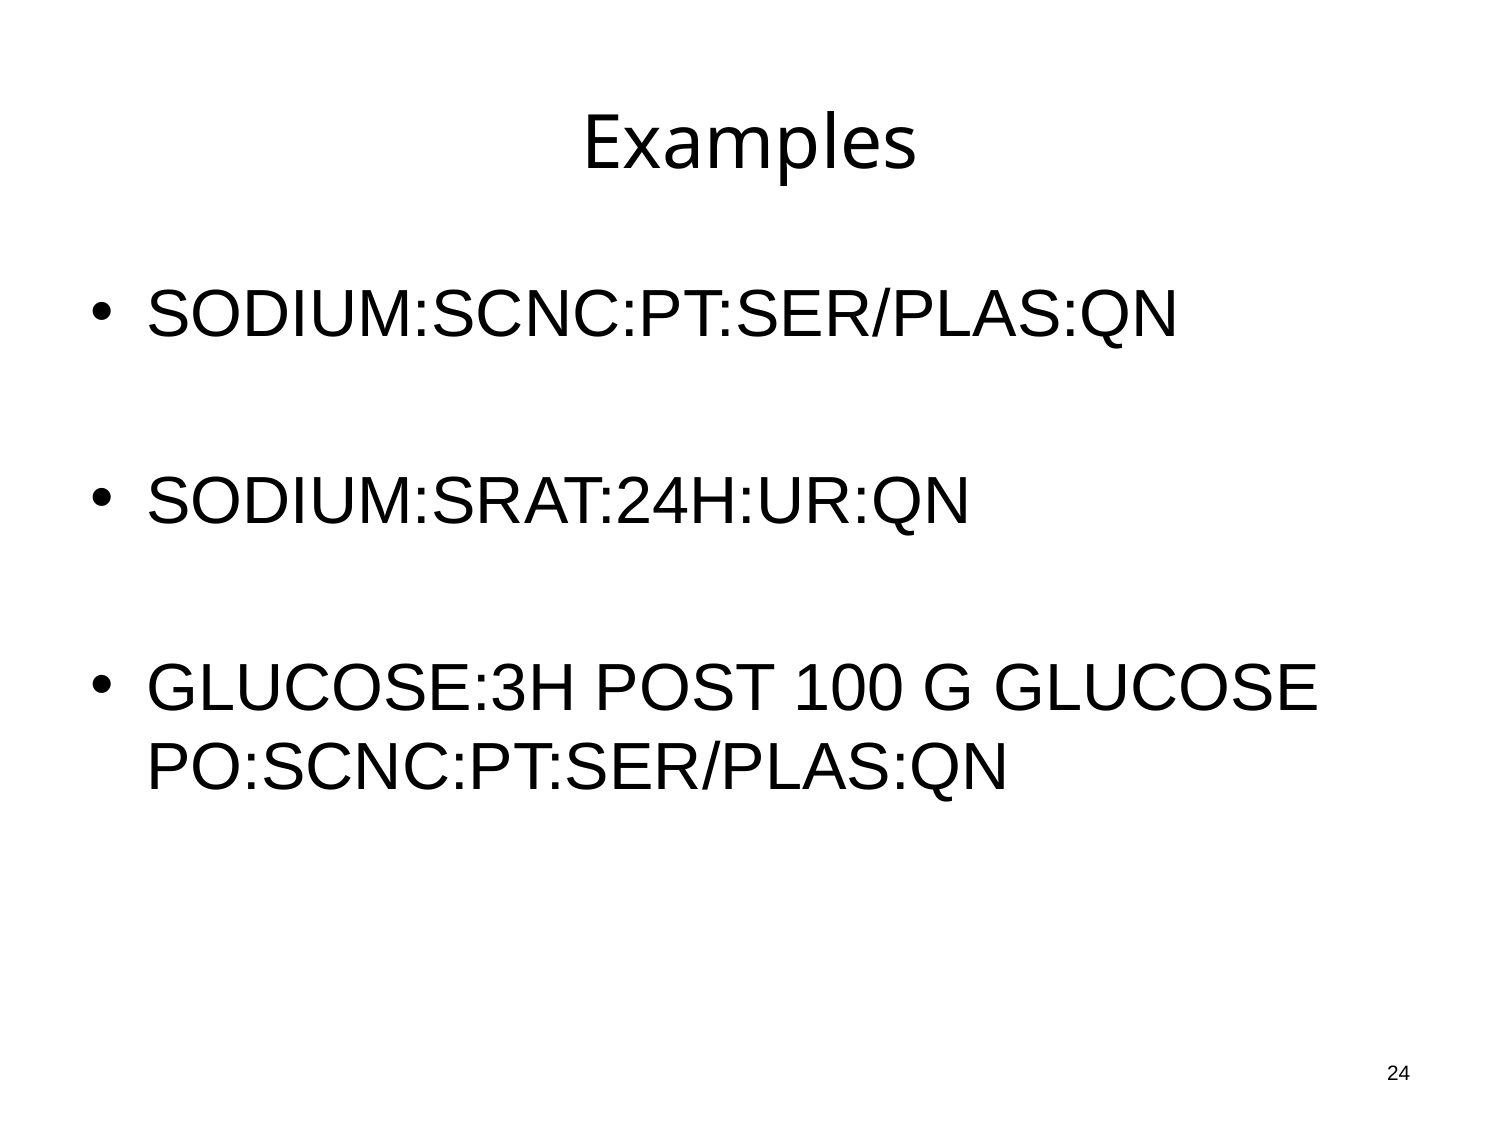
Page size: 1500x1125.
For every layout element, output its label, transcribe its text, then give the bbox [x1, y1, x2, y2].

slide_number 24 [1341, 1027, 1425, 1118]
title Examples [75, 45, 1425, 233]
list SODIUM:SCNC:PT:SER/PLAS:QN SODIUM:SRAT:24H:UR:QN GLUCOSE:3H POST 100 G GLUCOSE PO:SCNC:PT:SER/PLAS:QN [75, 262, 1425, 1013]
